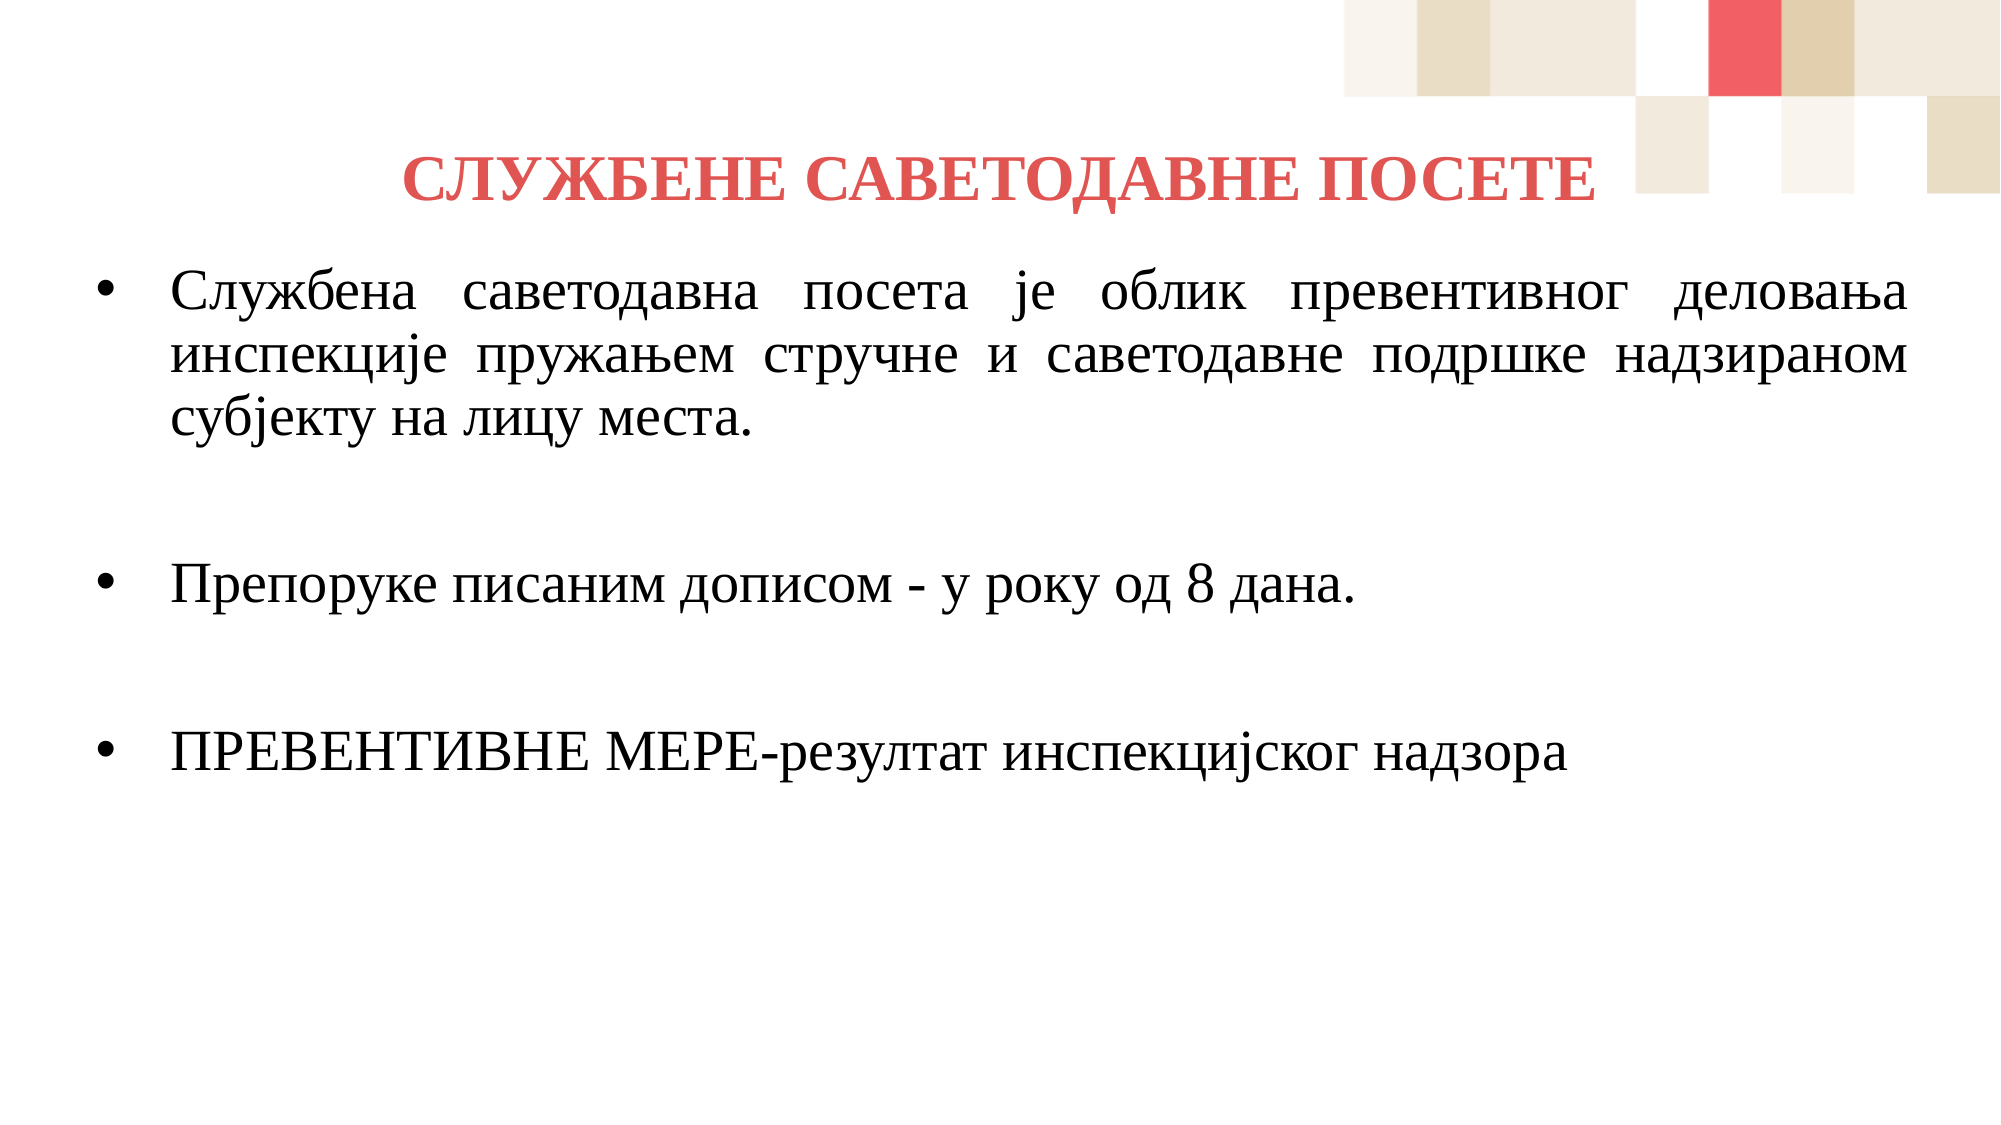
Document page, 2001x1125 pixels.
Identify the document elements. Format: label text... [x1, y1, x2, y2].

picture [0, 0, 2000, 1125]
list Службена саветодавна посета је облик превентивног деловања инспекције пружањем стручне и саветодавне подршке надзираном субјекту на лицу места. Препоруке писаним дописом - у року од 8 дана. ПРЕВЕНТИВНЕ МЕРЕ-резултат инспекцијског надзора [80, 251, 1925, 1068]
title СЛУЖБЕНЕ САВЕТОДАВНЕ ПОСЕТЕ [122, 136, 1877, 223]
